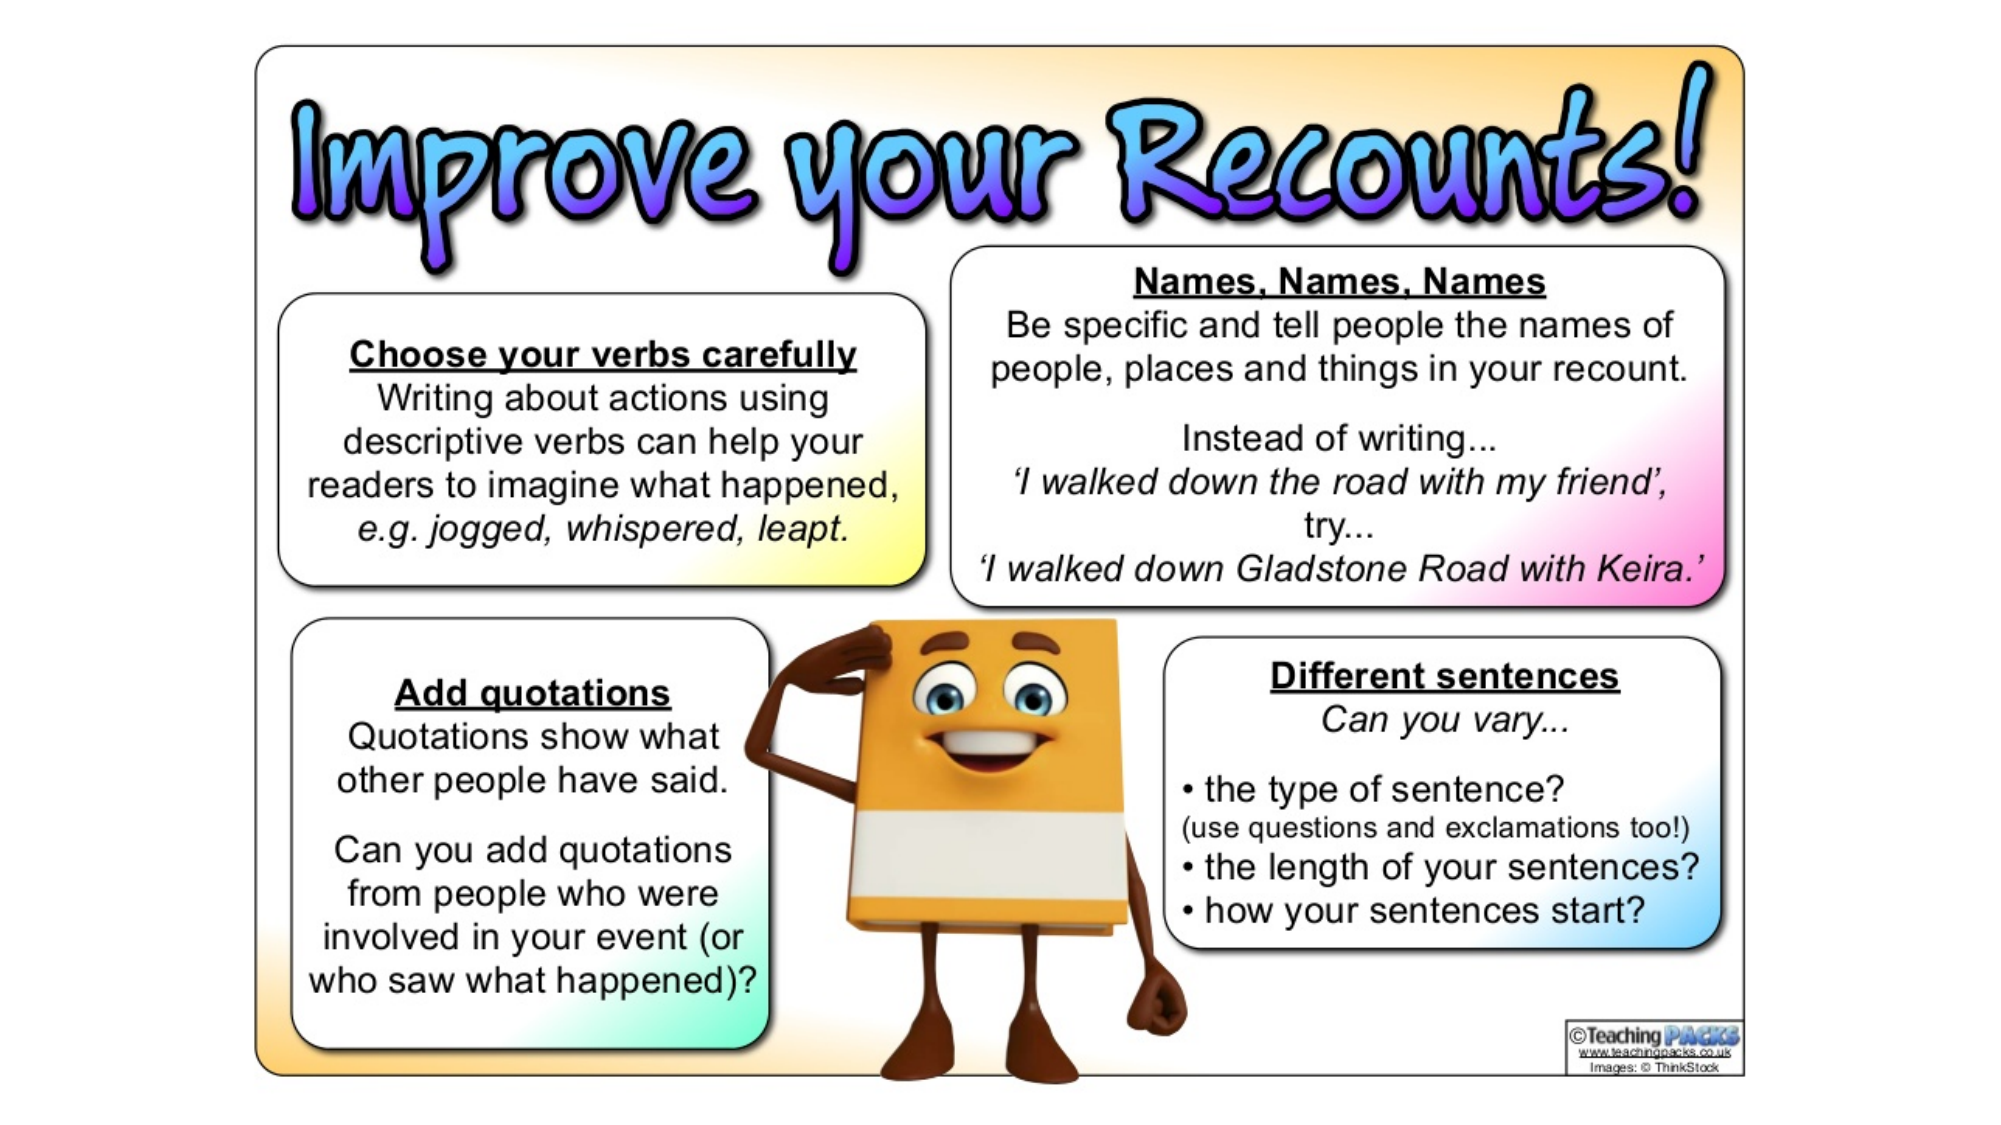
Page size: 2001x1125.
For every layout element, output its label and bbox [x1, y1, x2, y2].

picture [205, 0, 1795, 1125]
